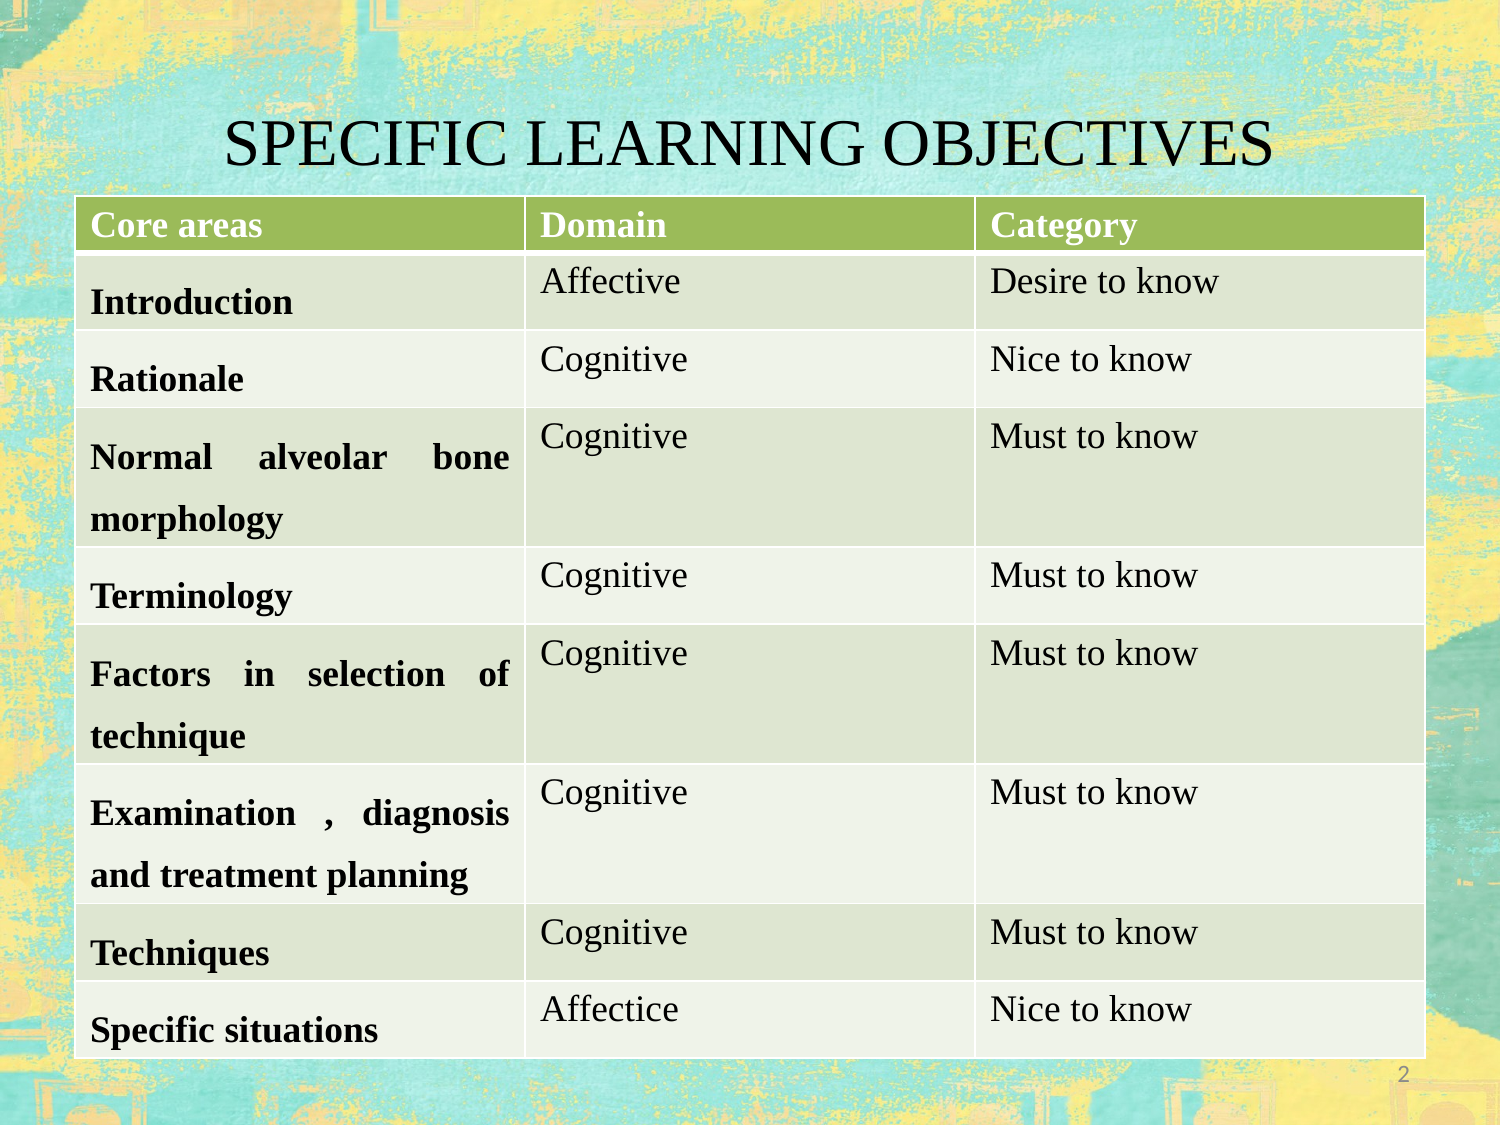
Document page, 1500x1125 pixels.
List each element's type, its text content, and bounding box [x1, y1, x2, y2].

table_cell Terminology [76, 548, 524, 623]
table_header Category [976, 197, 1424, 250]
table_cell Must to know [976, 548, 1424, 623]
table_cell Must to know [976, 625, 1424, 763]
table_cell Nice to know [976, 982, 1424, 1057]
table_cell Normal alveolar bone morphology [76, 408, 524, 546]
table_cell Affective [526, 256, 974, 329]
table_cell Factors in selection of technique [76, 625, 524, 763]
table_cell Cognitive [526, 331, 974, 407]
table_header Core areas [76, 197, 524, 250]
table_cell Affectice [526, 982, 974, 1057]
table_cell Cognitive [526, 548, 974, 623]
table_header Domain [526, 197, 974, 250]
table_cell Must to know [976, 904, 1424, 980]
table_cell Nice to know [976, 331, 1424, 407]
table_cell Must to know [976, 765, 1424, 903]
table_cell Must to know [976, 408, 1424, 546]
table_cell Rationale [76, 331, 524, 407]
picture [0, 0, 1500, 1125]
table_cell Techniques [76, 904, 524, 980]
table_cell Examination , diagnosis and treatment planning [76, 765, 524, 903]
table_cell Specific situations [76, 982, 524, 1057]
table_cell Desire to know [976, 256, 1424, 329]
table_cell Cognitive [526, 904, 974, 980]
table_cell Cognitive [526, 765, 974, 903]
table_cell Cognitive [526, 408, 974, 546]
slide_number 2 [1074, 1042, 1425, 1103]
title SPECIFIC LEARNING OBJECTIVES [75, 45, 1425, 195]
table_cell Cognitive [526, 625, 974, 763]
table_cell Introduction [76, 256, 524, 329]
